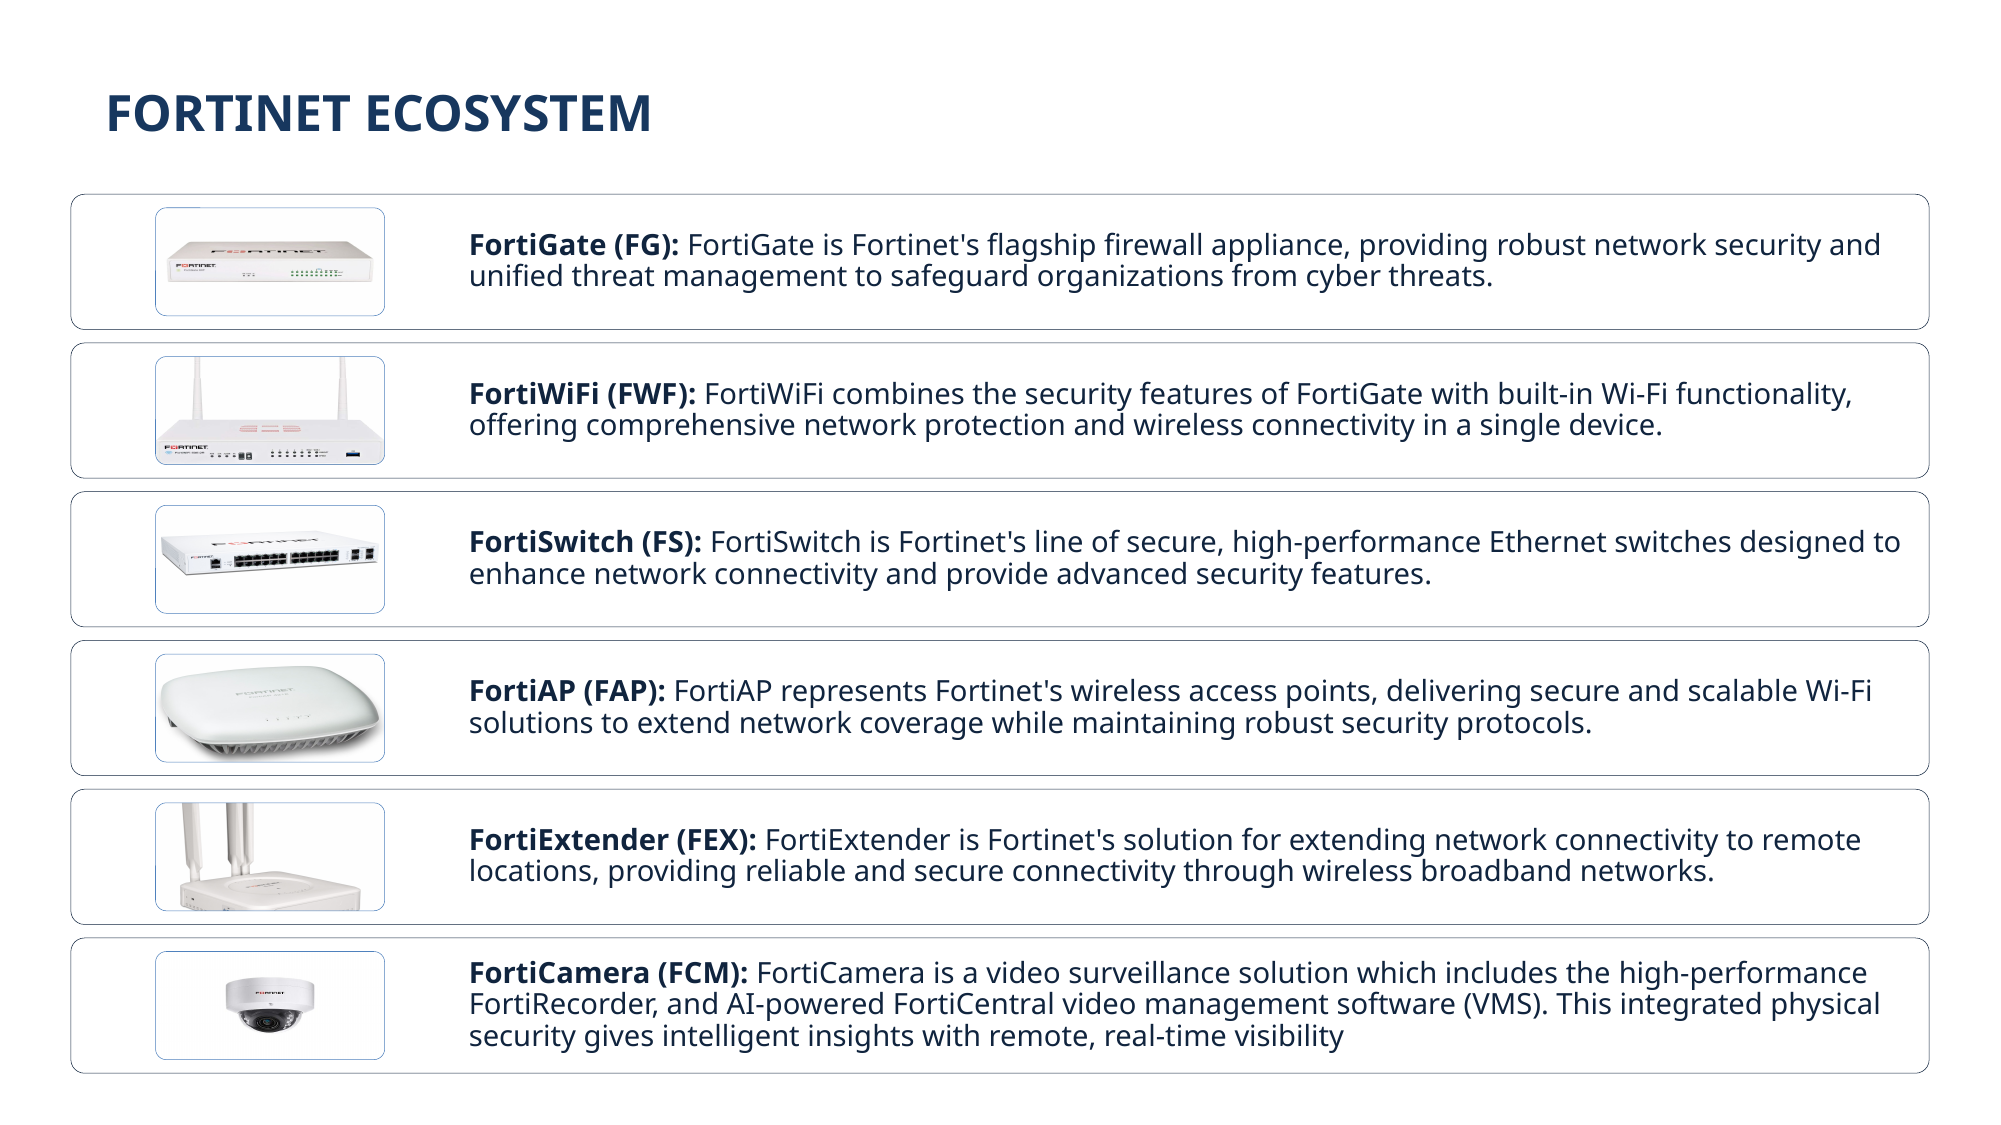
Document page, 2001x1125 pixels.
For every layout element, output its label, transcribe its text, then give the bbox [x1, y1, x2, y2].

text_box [70, 193, 1930, 1074]
title Fortinet Ecosystem [105, 73, 1964, 150]
